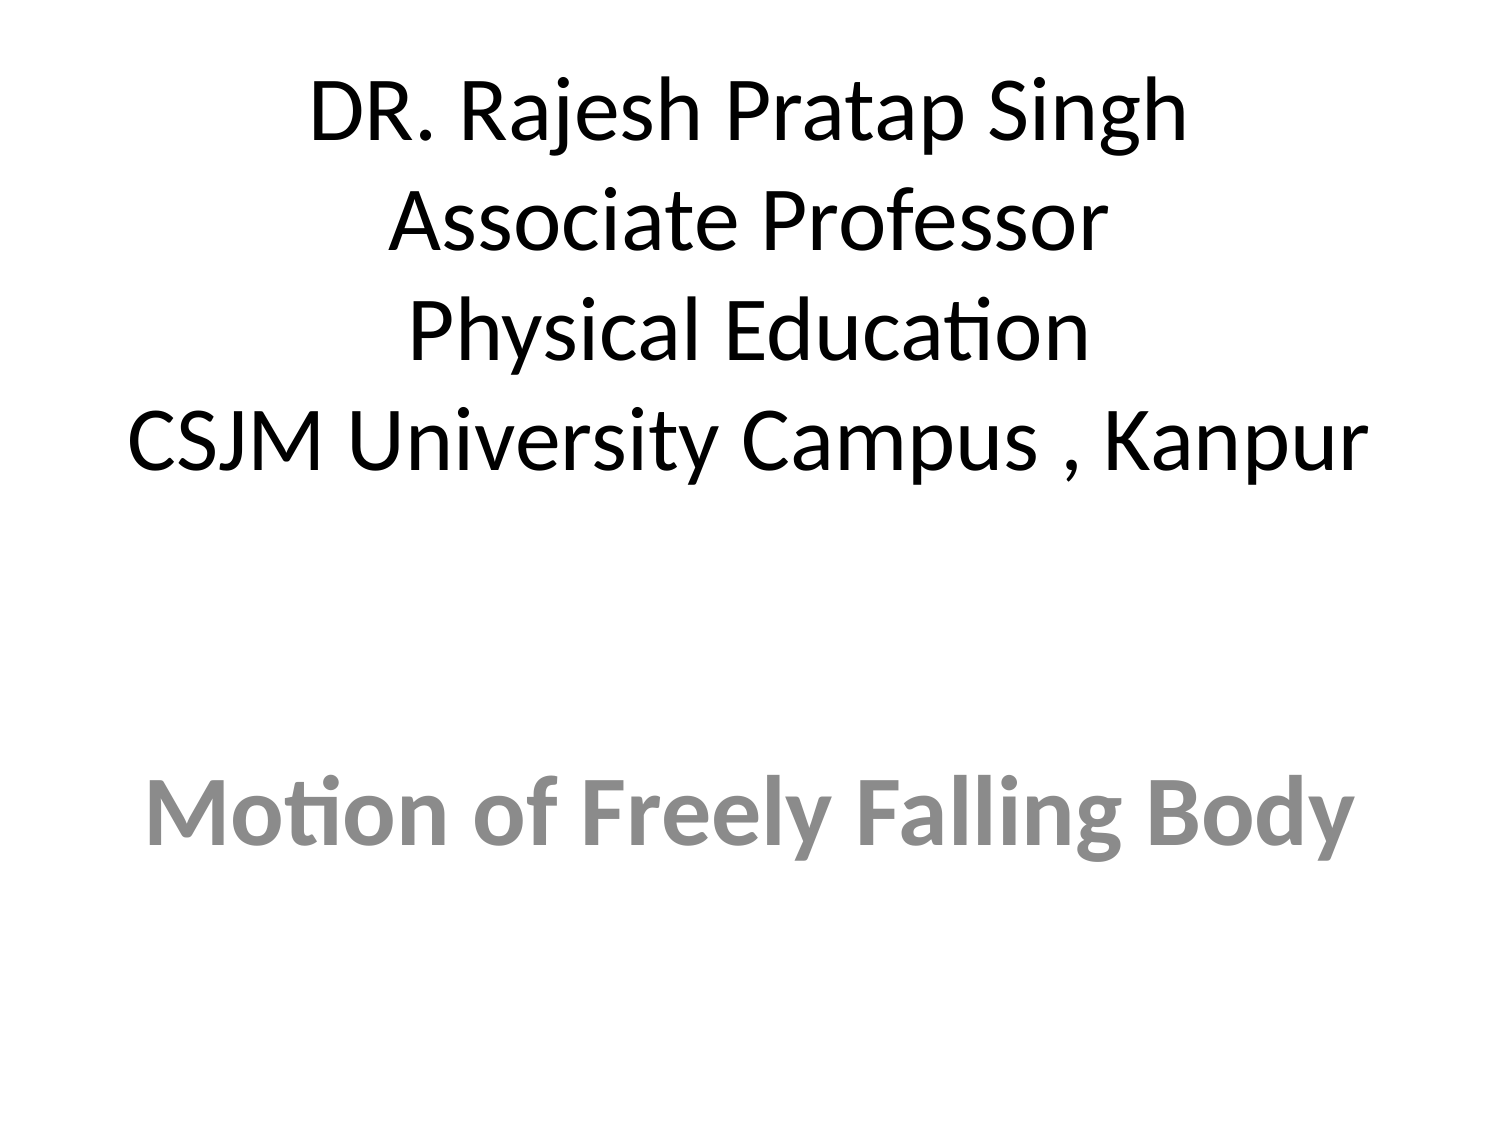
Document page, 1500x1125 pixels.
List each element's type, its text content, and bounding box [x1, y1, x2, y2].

subtitle Motion of Freely Falling Body [125, 737, 1375, 938]
title DR. Rajesh Pratap Singh Associate Professor Physical Education CSJM University Campus , Kanpur [112, 37, 1388, 500]
